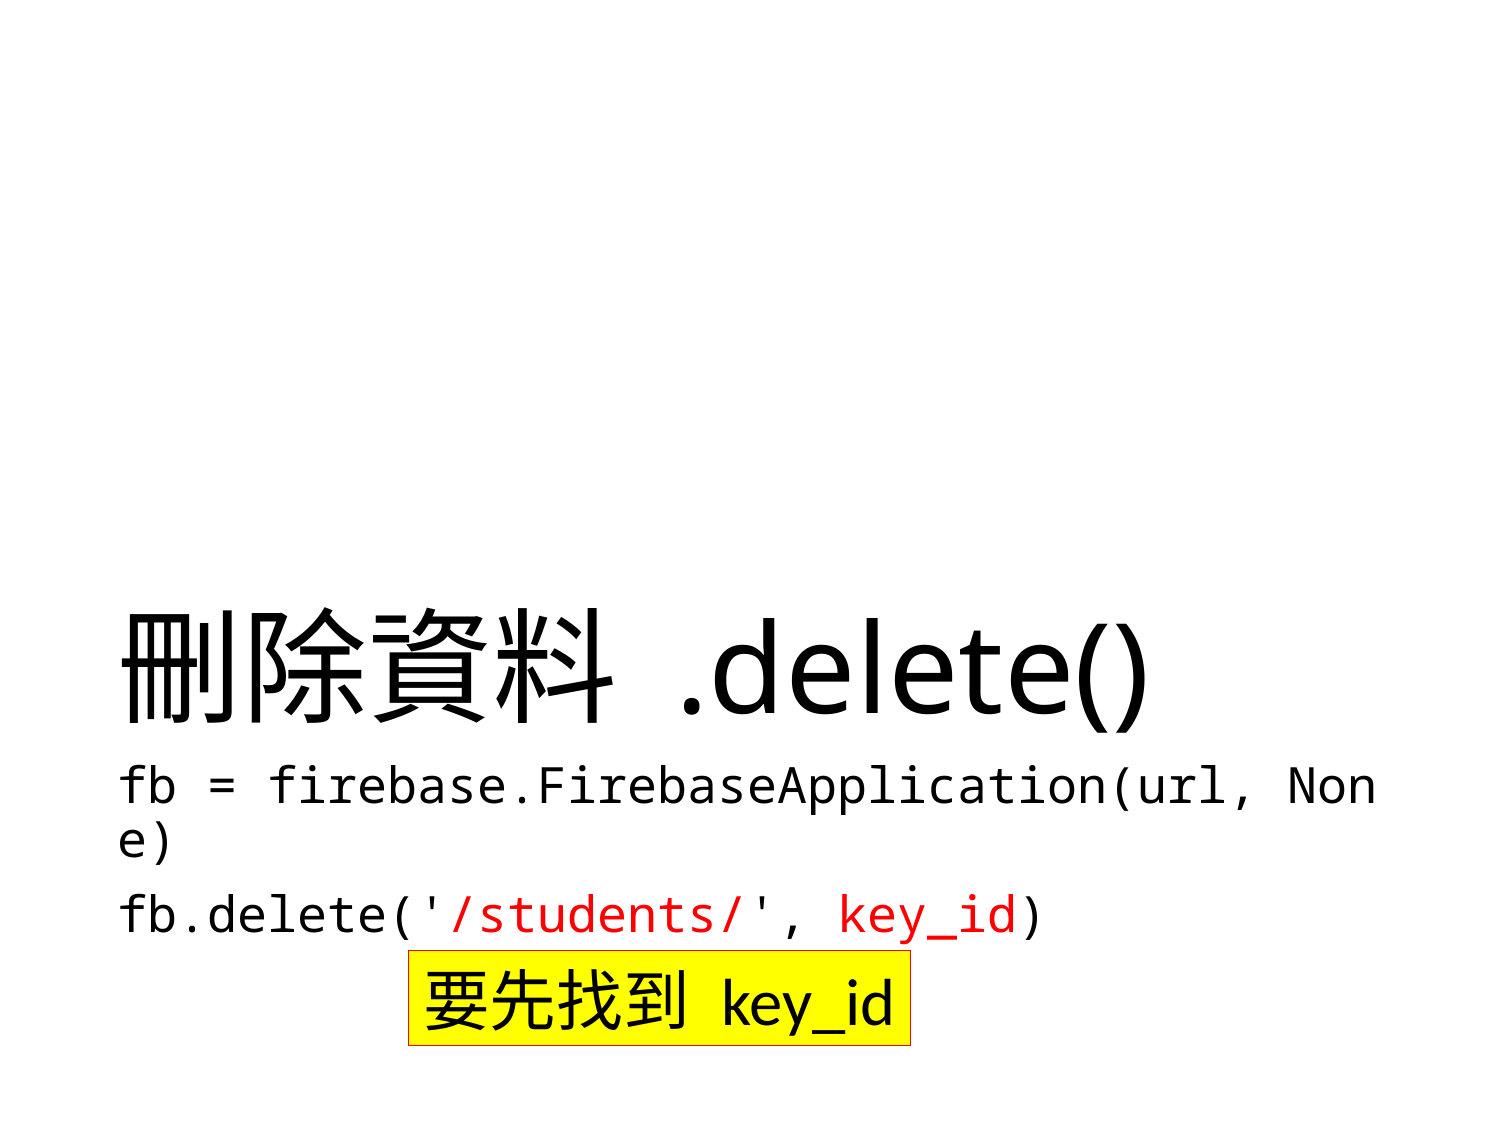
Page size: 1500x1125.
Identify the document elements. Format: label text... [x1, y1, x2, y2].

title 刪除資料 .delete() [102, 280, 1397, 749]
list fb = firebase.FirebaseApplication(url, None) fb.delete('/students/', key_id) [102, 752, 1397, 999]
text_box 要先找到 key_id [408, 950, 911, 1046]
